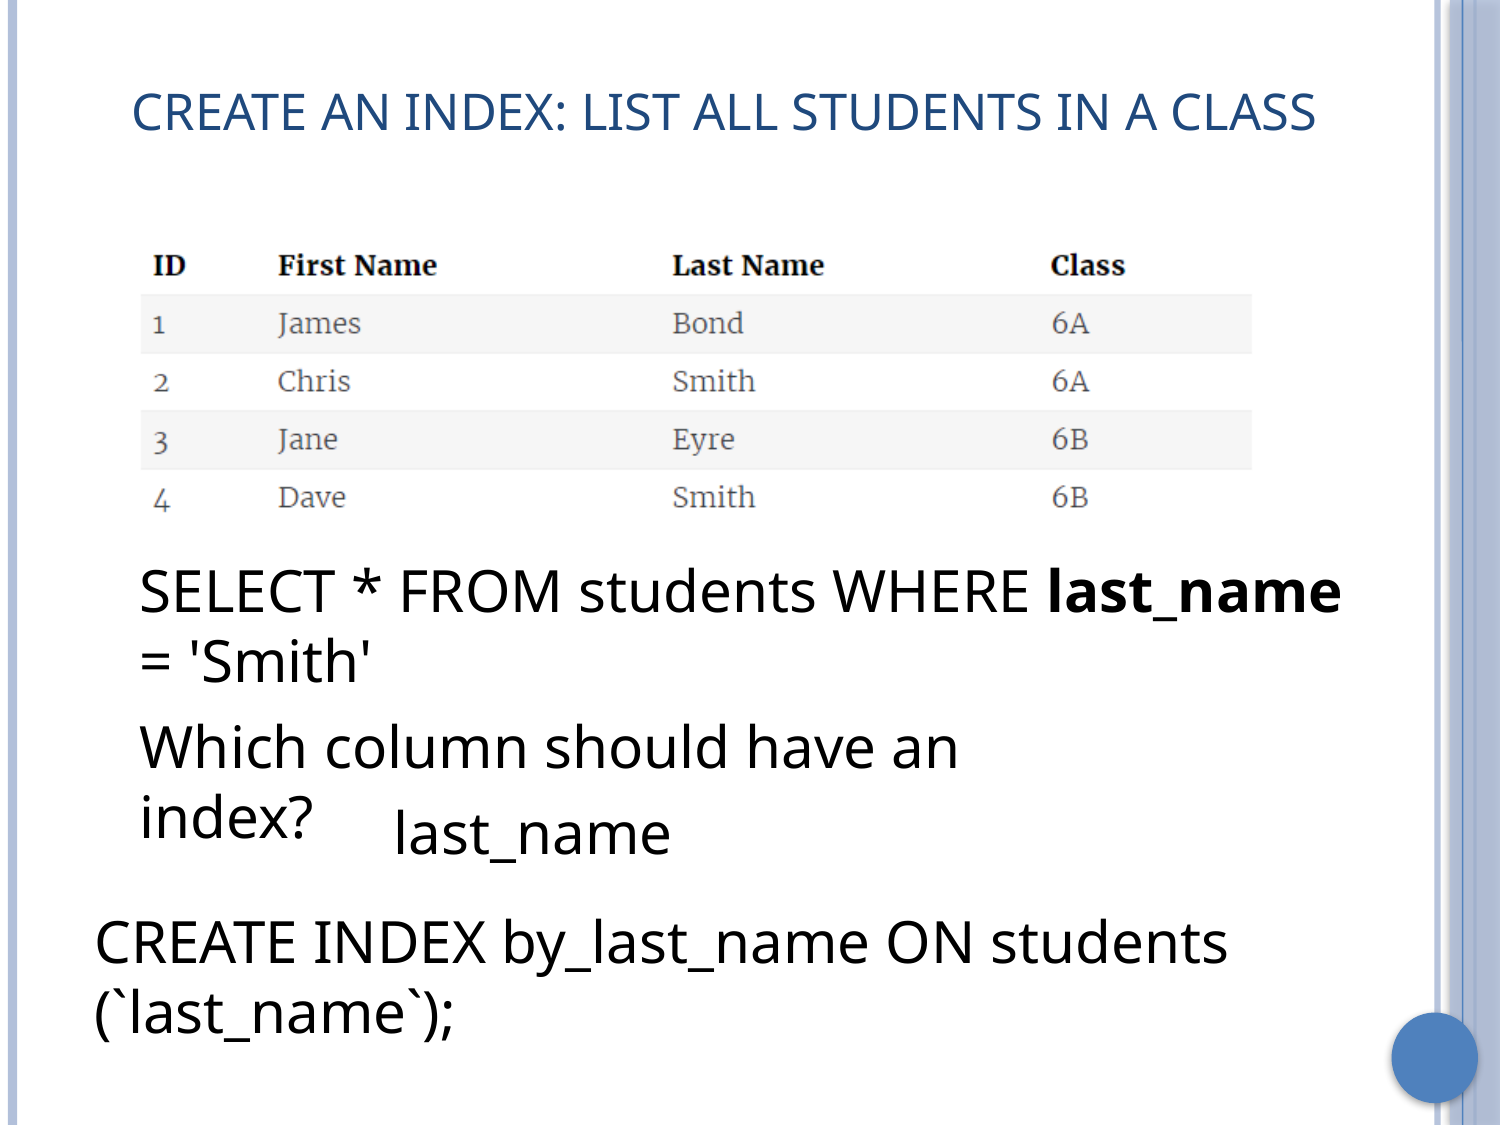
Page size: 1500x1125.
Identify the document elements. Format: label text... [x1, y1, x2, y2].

title Create an Index: List All Students In a Class [75, 45, 1375, 175]
text_box SELECT * FROM students WHERE last_name = 'Smith' [49, 546, 1400, 702]
text_box CREATE INDEX by_last_name ON students (`last_name`); [4, 898, 1380, 1053]
text_box Which column should have an index? [49, 703, 1163, 858]
picture [99, 224, 1285, 576]
text_box last_name [304, 789, 909, 874]
